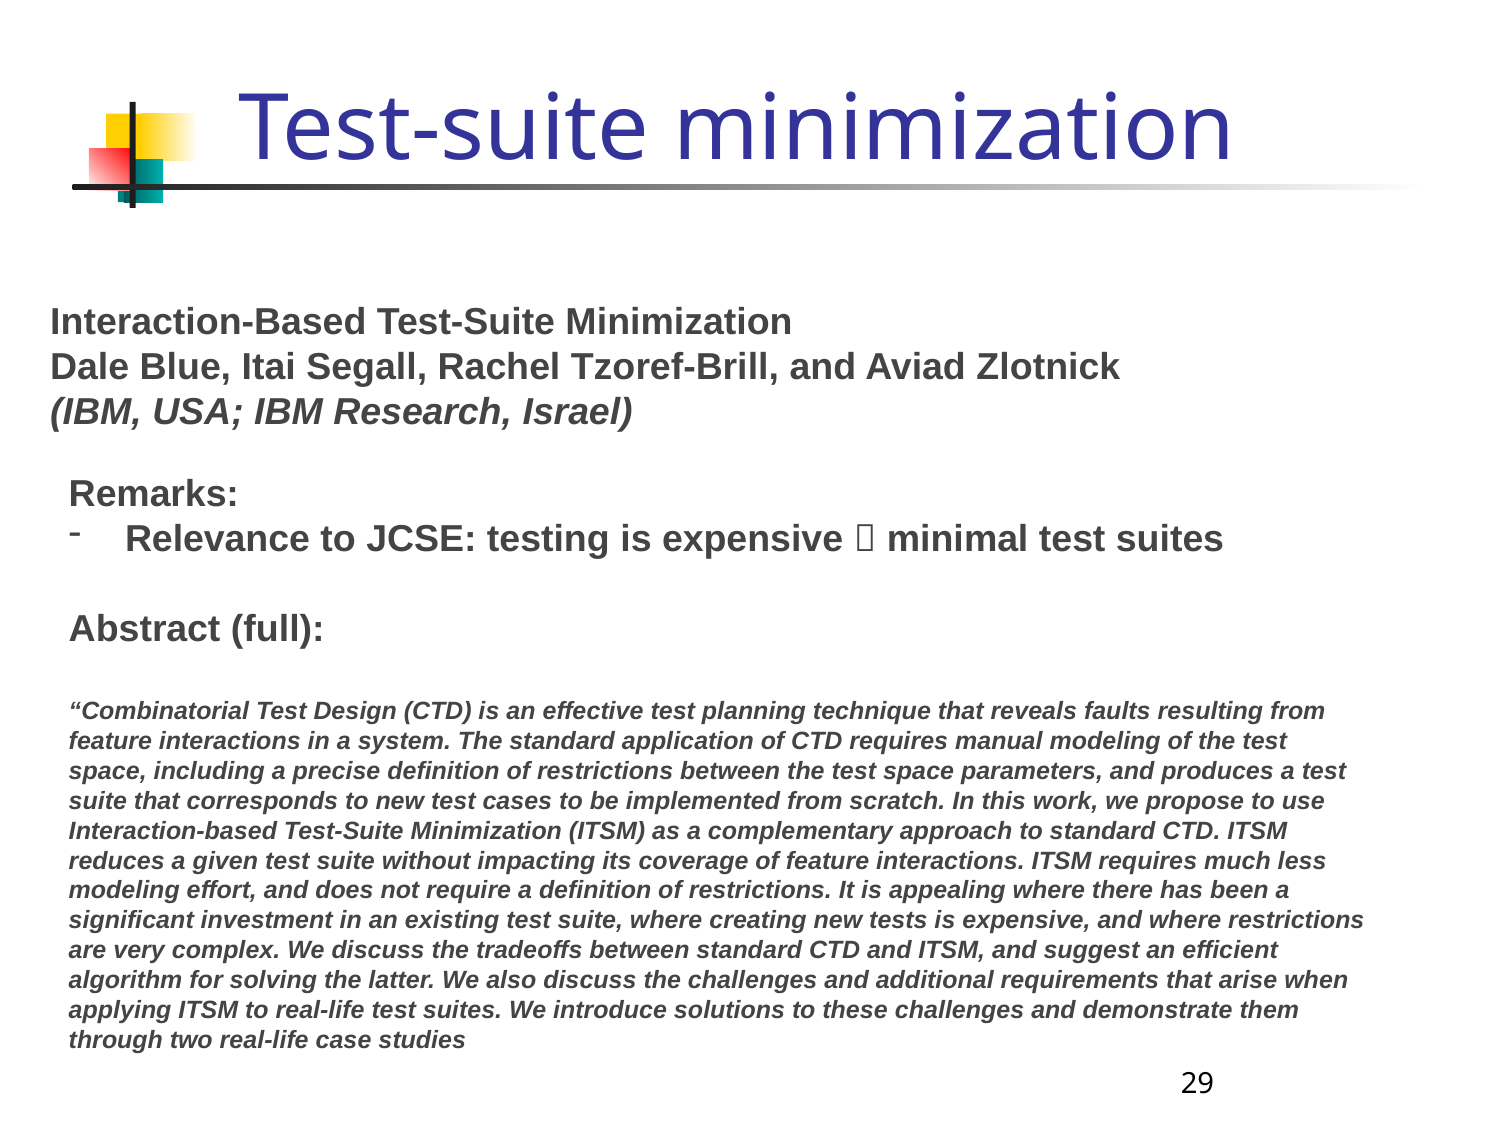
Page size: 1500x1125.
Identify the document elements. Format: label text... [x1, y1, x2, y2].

title Test-suite minimization [222, 0, 1500, 186]
text_box Remarks: Relevance to JCSE: testing is expensive  minimal test suites Abstract (full): “Combinatorial Test Design (CTD) is an effective test planning technique that reveals faults resulting from feature interactions in a system. The standard application of CTD requires manual modeling of the test space, including a precise definition of restrictions between the test space parameters, and produces a test suite that corresponds to new test cases to be implemented from scratch. In this work, we propose to use Interaction-based Test-Suite Minimization (ITSM) as a complementary approach to standard CTD. ITSM reduces a given test suite without impacting its coverage of feature interactions. ITSM requires much less modeling effort, and does not require a definition of restrictions. It is appealing where there has been a significant investment in an existing test suite, where creating new tests is expensive, and where restrictions are very complex. We discuss the tradeoffs between standard CTD and ITSM, and suggest an efficient algorithm for solving the latter. We also discuss the challenges and additional requirements that arise when applying ITSM to real-life test suites. We introduce solutions to these challenges and demonstrate them through two real-life case studies [54, 462, 1383, 1062]
slide_number 29 [916, 1074, 1230, 1112]
text_box Interaction-Based Test-Suite Minimization Dale Blue, Itai Segall, Rachel Tzoref-Brill, and Aviad Zlotnick (IBM, USA; IBM Research, Israel) [35, 289, 1483, 440]
